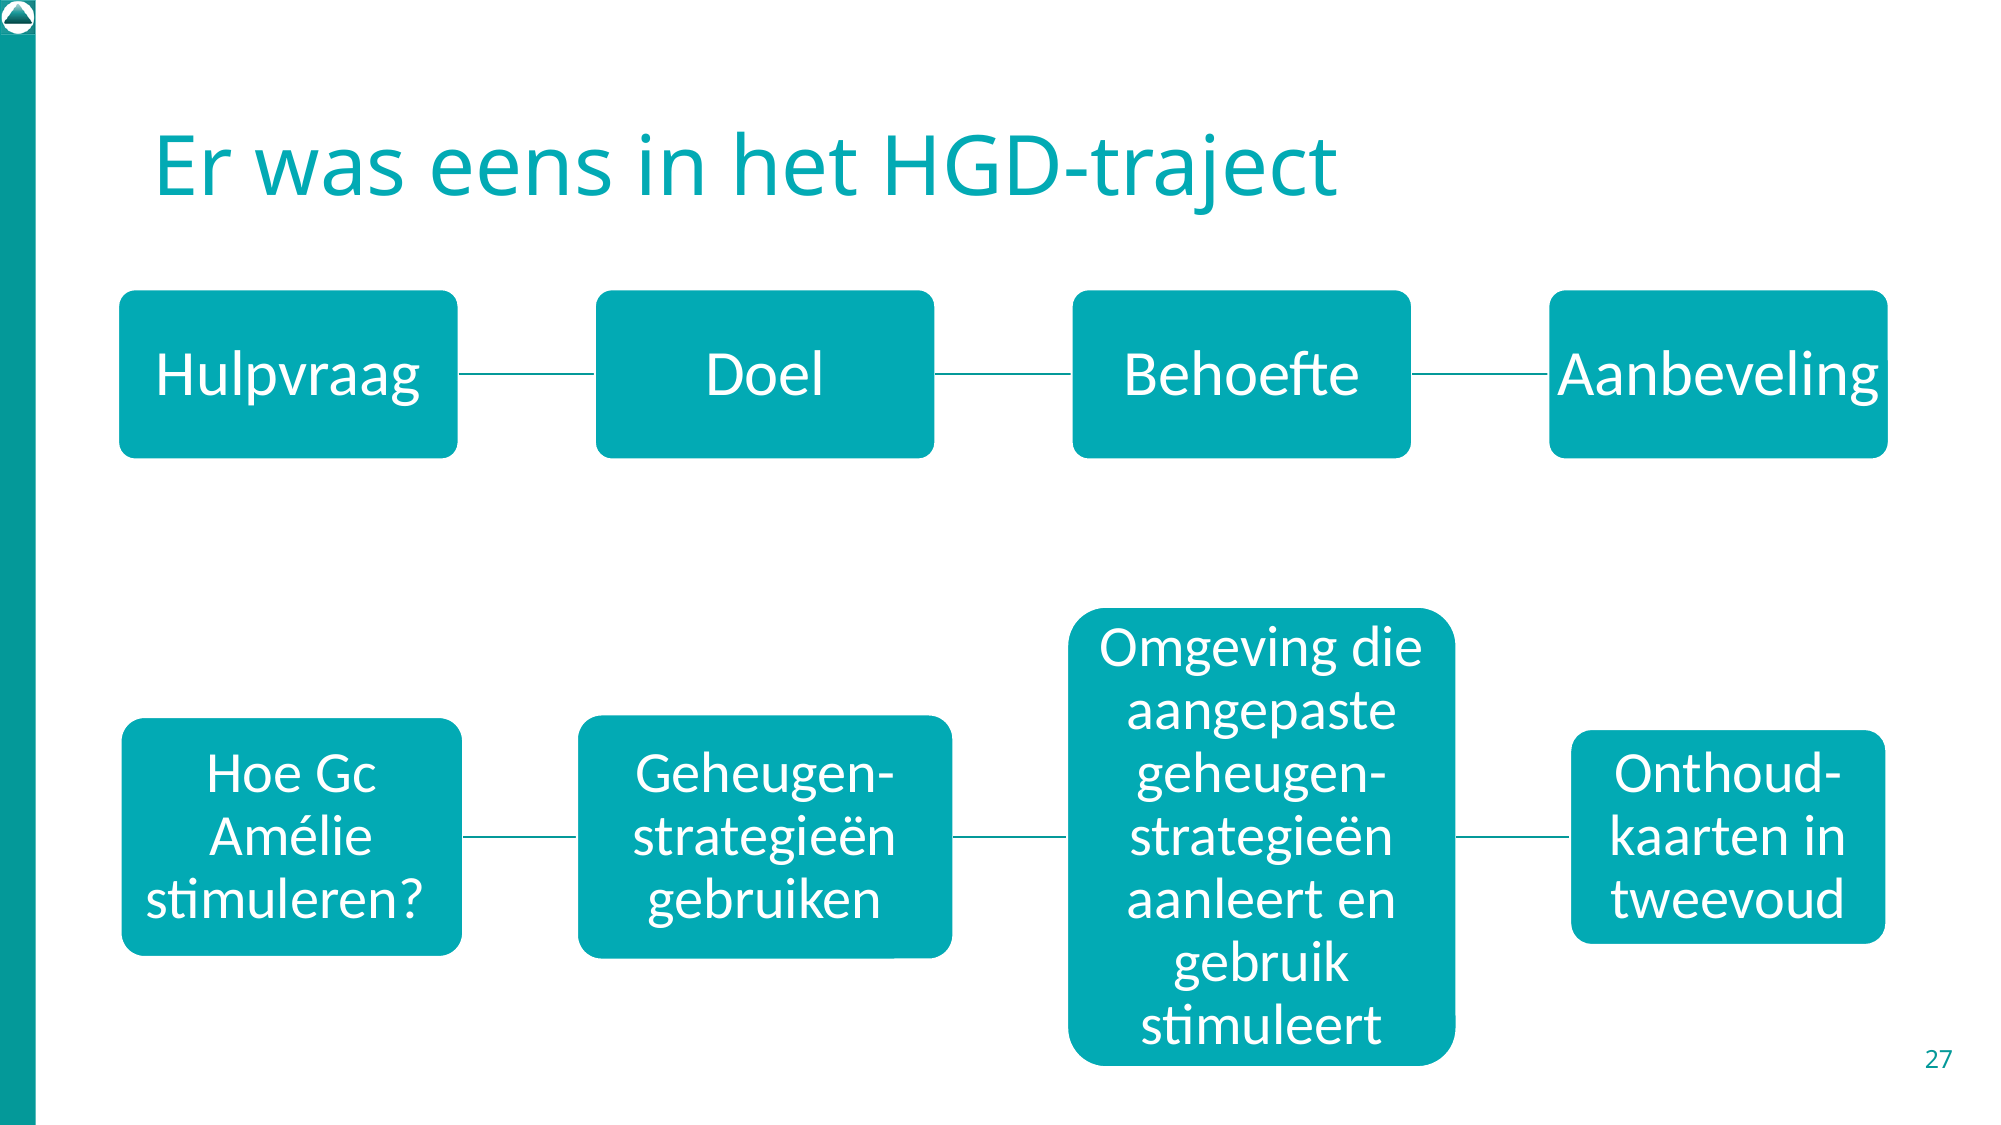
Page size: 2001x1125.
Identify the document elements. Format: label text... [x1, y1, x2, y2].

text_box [120, 606, 1887, 1068]
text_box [117, 288, 1890, 460]
picture [0, 0, 36, 35]
title Er was eens in het HGD-traject [137, 59, 1863, 278]
slide_number 27 [1839, 1030, 1969, 1091]
